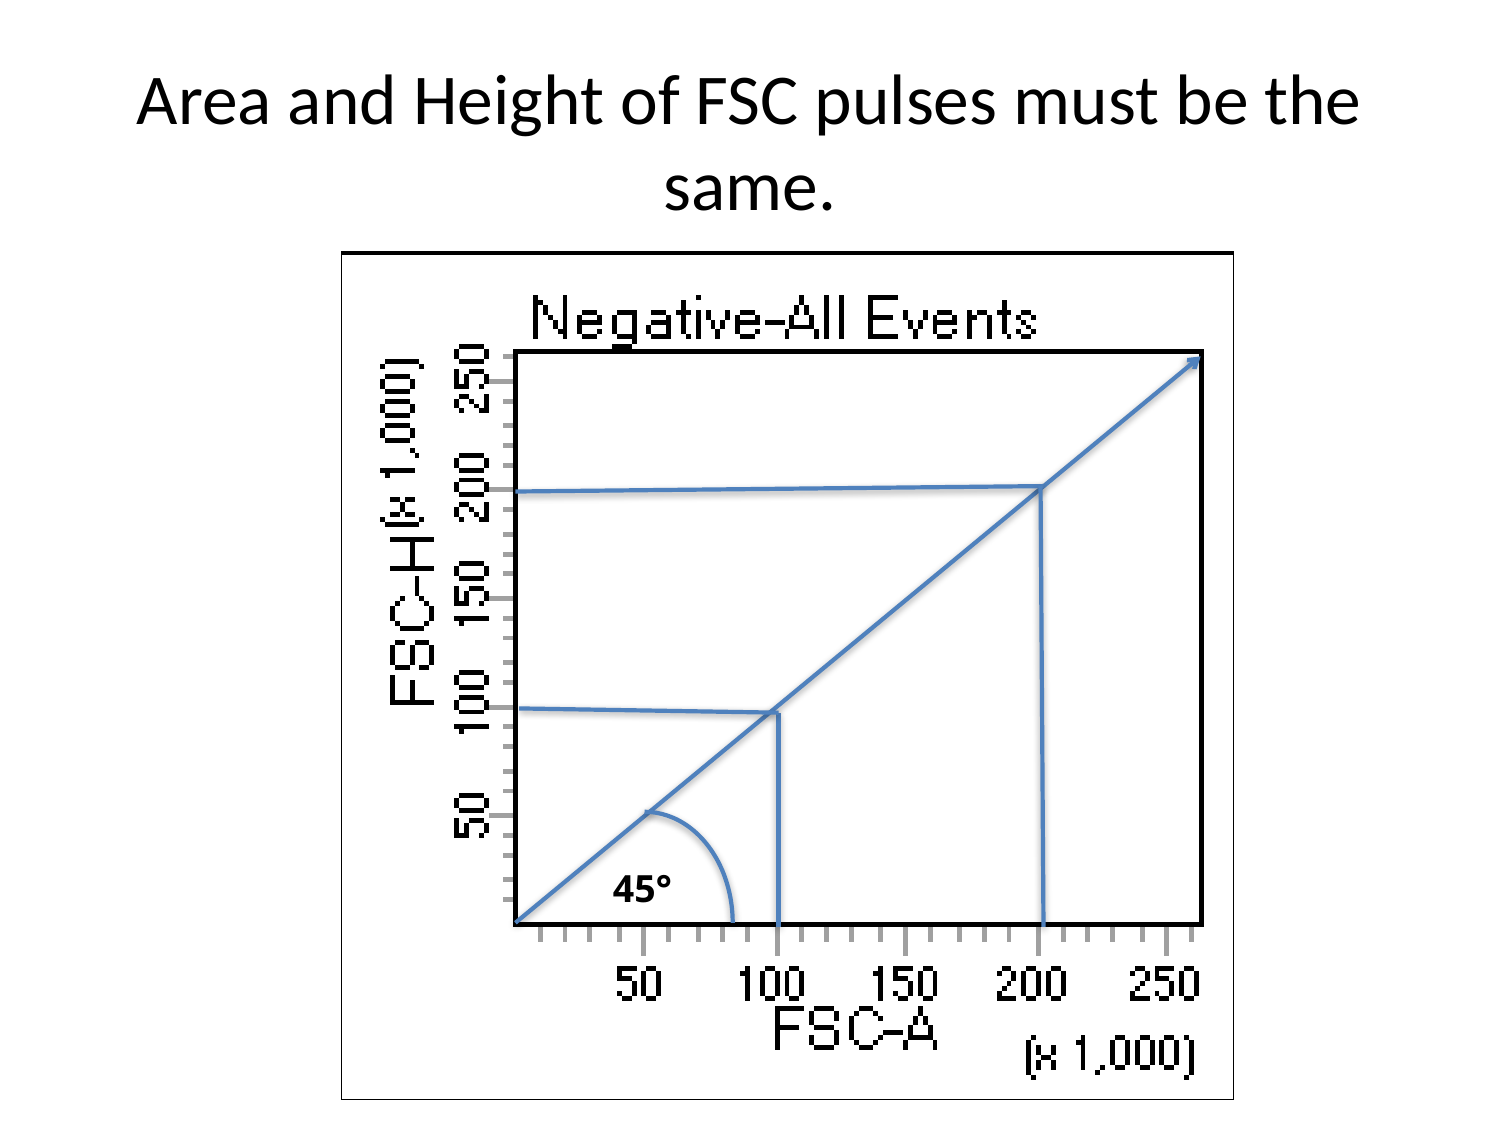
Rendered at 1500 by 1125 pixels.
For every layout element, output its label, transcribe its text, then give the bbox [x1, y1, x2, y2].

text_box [515, 485, 1040, 492]
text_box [1040, 485, 1044, 928]
title Area and Height of FSC pulses must be the same. [75, 45, 1425, 233]
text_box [518, 708, 779, 713]
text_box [515, 356, 1201, 924]
picture [341, 251, 1234, 1100]
